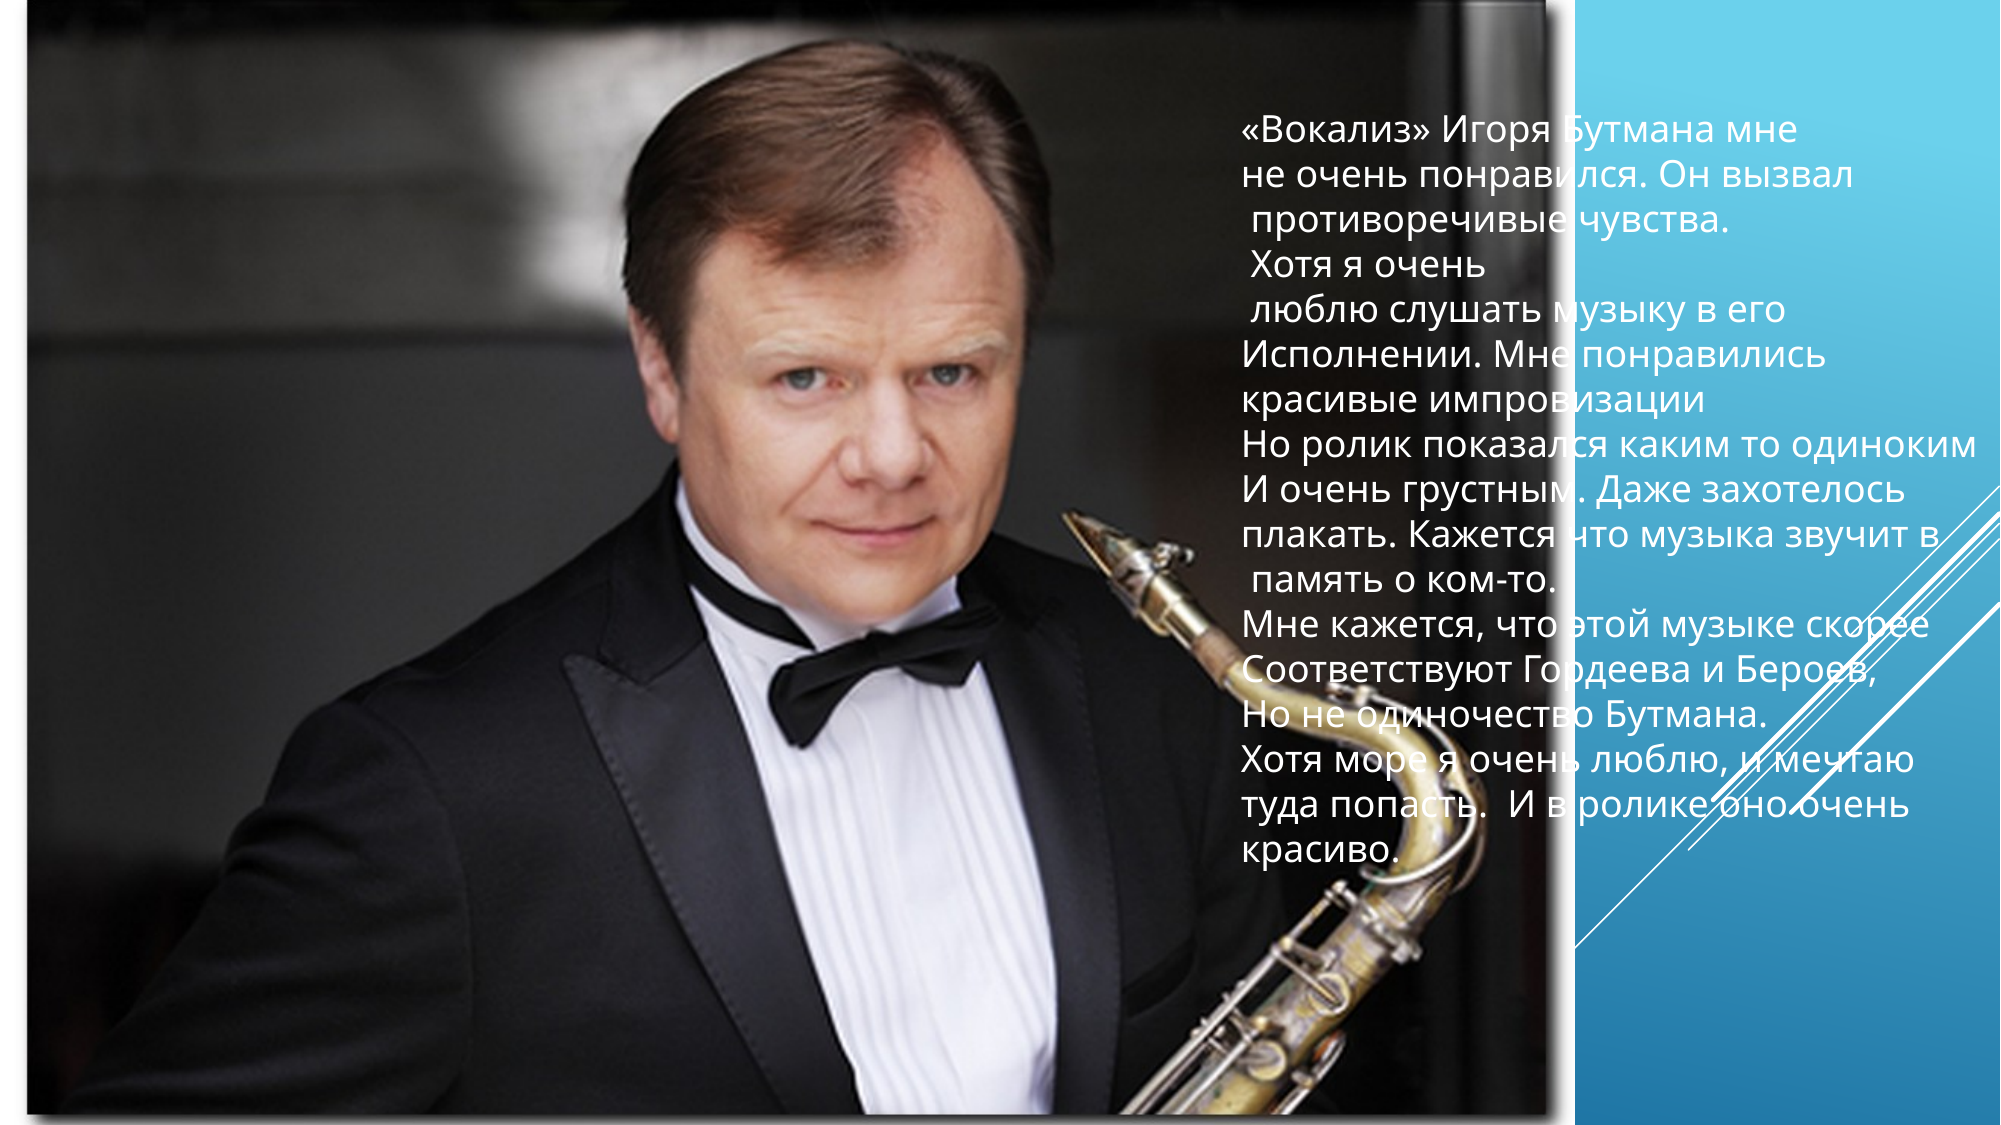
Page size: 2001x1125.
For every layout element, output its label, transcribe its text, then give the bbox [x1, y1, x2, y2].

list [0, 0, 1575, 1125]
text_box «Вокализ» Игоря Бутмана мне не очень понравился. Он вызвал противоречивые чувства. Хотя я очень люблю слушать музыку в его Исполнении. Мне понравились красивые импровизации Но ролик показался каким то одиноким И очень грустным. Даже захотелось плакать. Кажется что музыка звучит в память о ком-то. Мне кажется, что этой музыке скорее Соответствуют Гордеева и Бероев, Но не одиночество Бутмана. Хотя море я очень люблю, и мечтаю туда попасть. И в ролике оно очень красиво. [1575, 98, 1994, 878]
